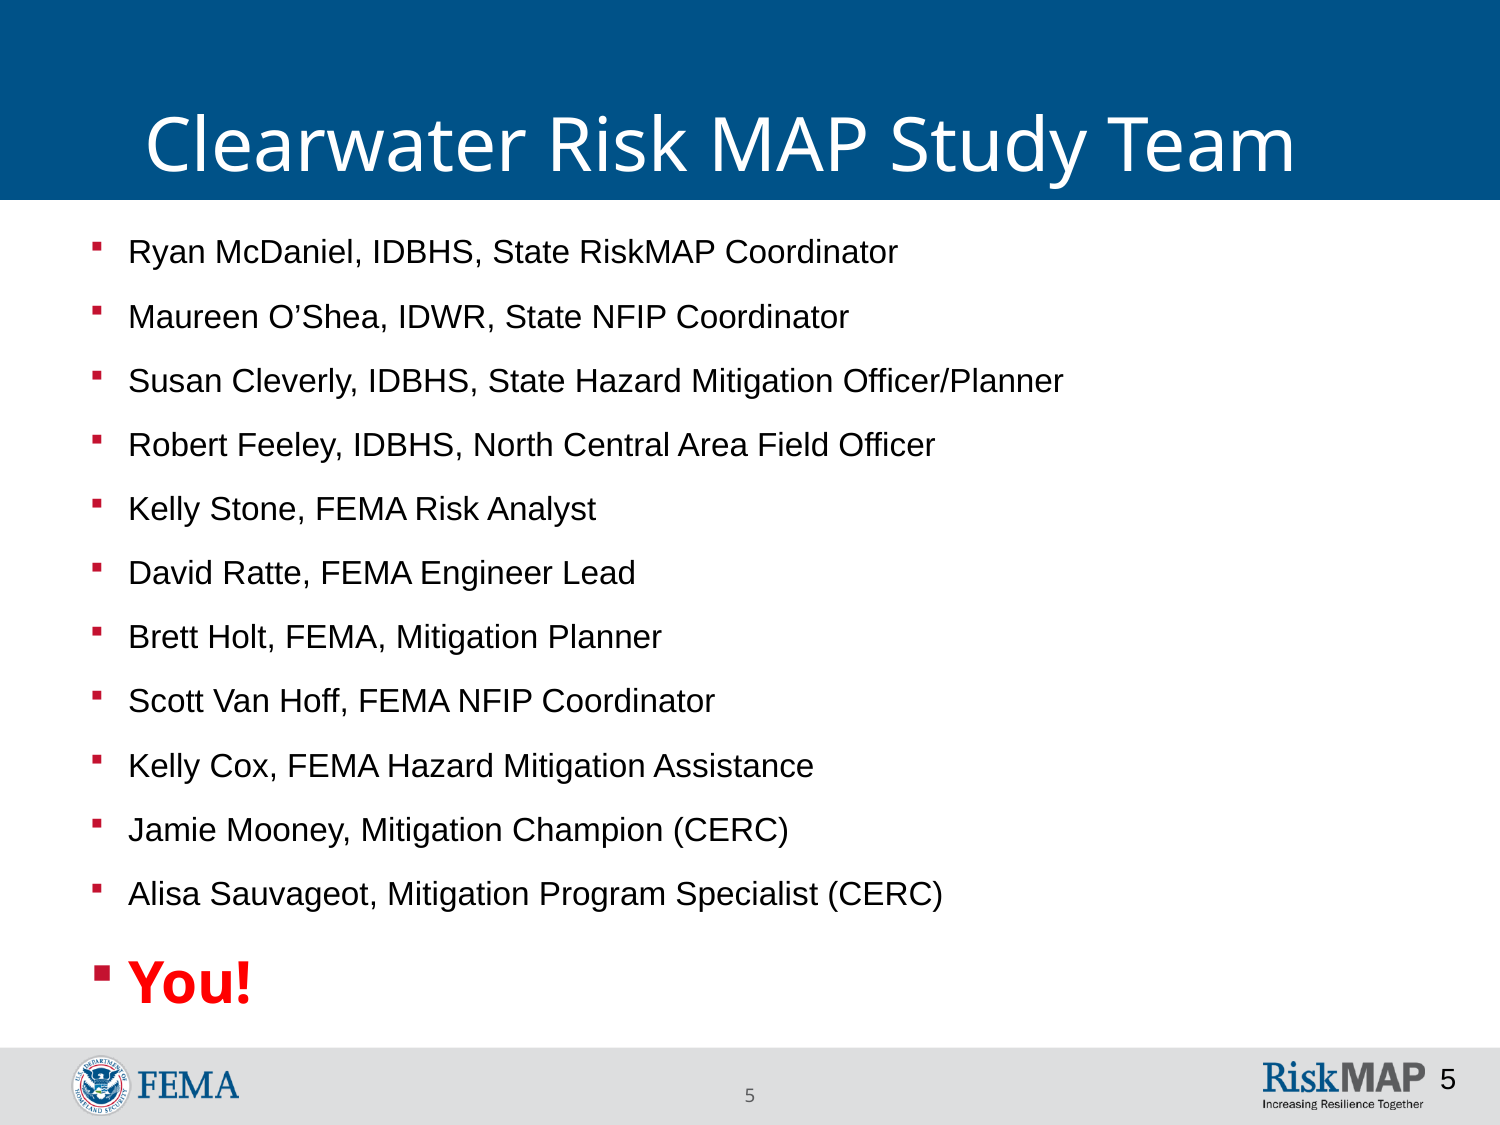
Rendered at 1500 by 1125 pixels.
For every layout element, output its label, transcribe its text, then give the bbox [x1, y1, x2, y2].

title Clearwater Risk MAP Study Team [0, 30, 1444, 194]
list Ryan McDaniel, IDBHS, State RiskMAP Coordinator Maureen O’Shea, IDWR, State NFIP Coordinator Susan Cleverly, IDBHS, State Hazard Mitigation Officer/Planner Robert Feeley, IDBHS, North Central Area Field Officer Kelly Stone, FEMA Risk Analyst David Ratte, FEMA Engineer Lead Brett Holt, FEMA, Mitigation Planner Scott Van Hoff, FEMA NFIP Coordinator Kelly Cox, FEMA Hazard Mitigation Assistance Jamie Mooney, Mitigation Champion (CERC) Alisa Sauvageot, Mitigation Program Specialist (CERC) You! [74, 222, 1500, 1105]
slide_number 5 [1425, 1053, 1500, 1125]
picture [1263, 1105, 1425, 1110]
picture [71, 1055, 239, 1116]
